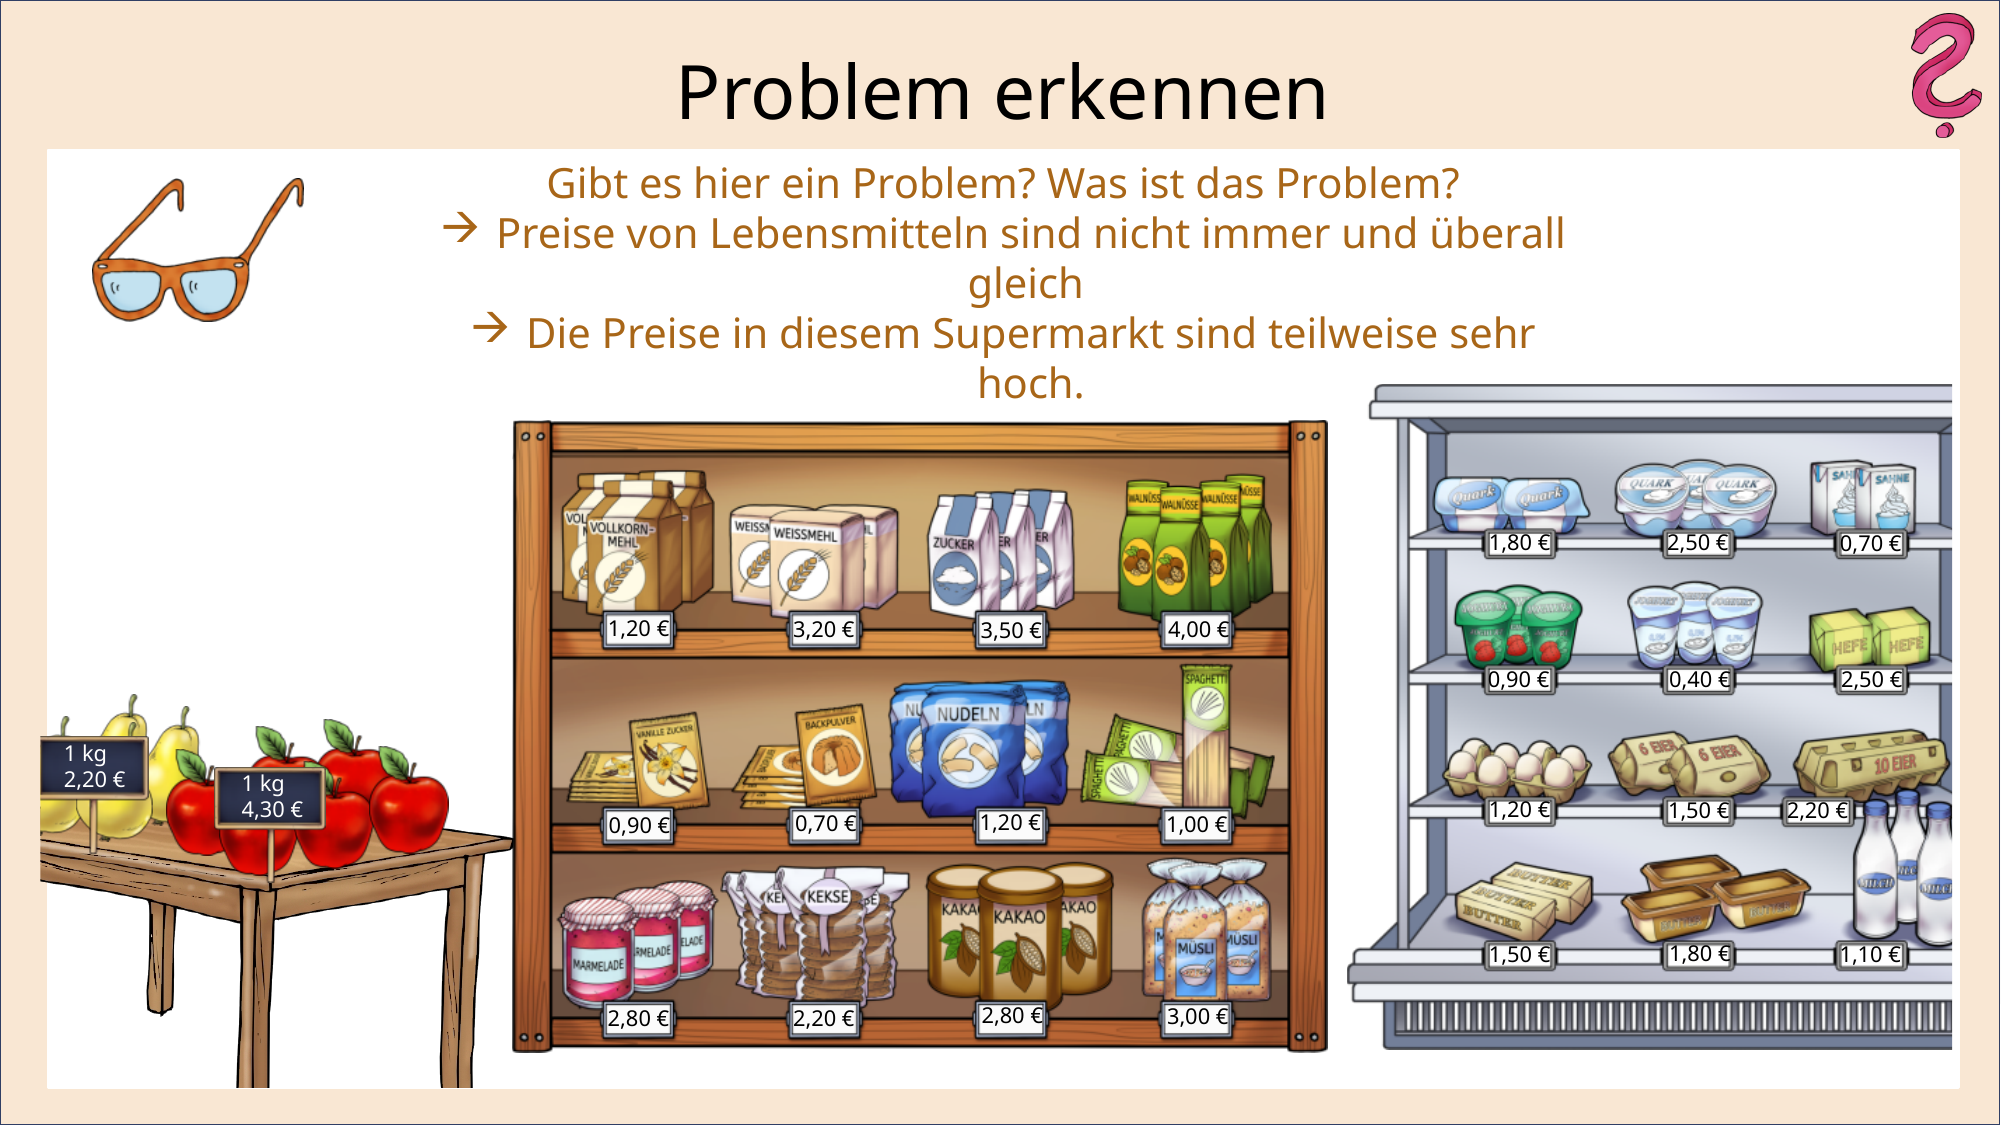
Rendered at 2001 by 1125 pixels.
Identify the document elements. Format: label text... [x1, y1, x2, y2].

text_box [0, 0, 2000, 1125]
text_box Problem erkennen [47, 37, 1905, 143]
picture [40, 171, 1953, 1088]
picture [1905, 8, 1987, 144]
text_box Gibt es hier ein Problem? Was ist das Problem? Preise von Lebensmitteln sind nicht immer und überall gleich Die Preise in diesem Supermarkt sind teilweise sehr hoch. [422, 149, 1584, 300]
text_box [47, 149, 1960, 1089]
